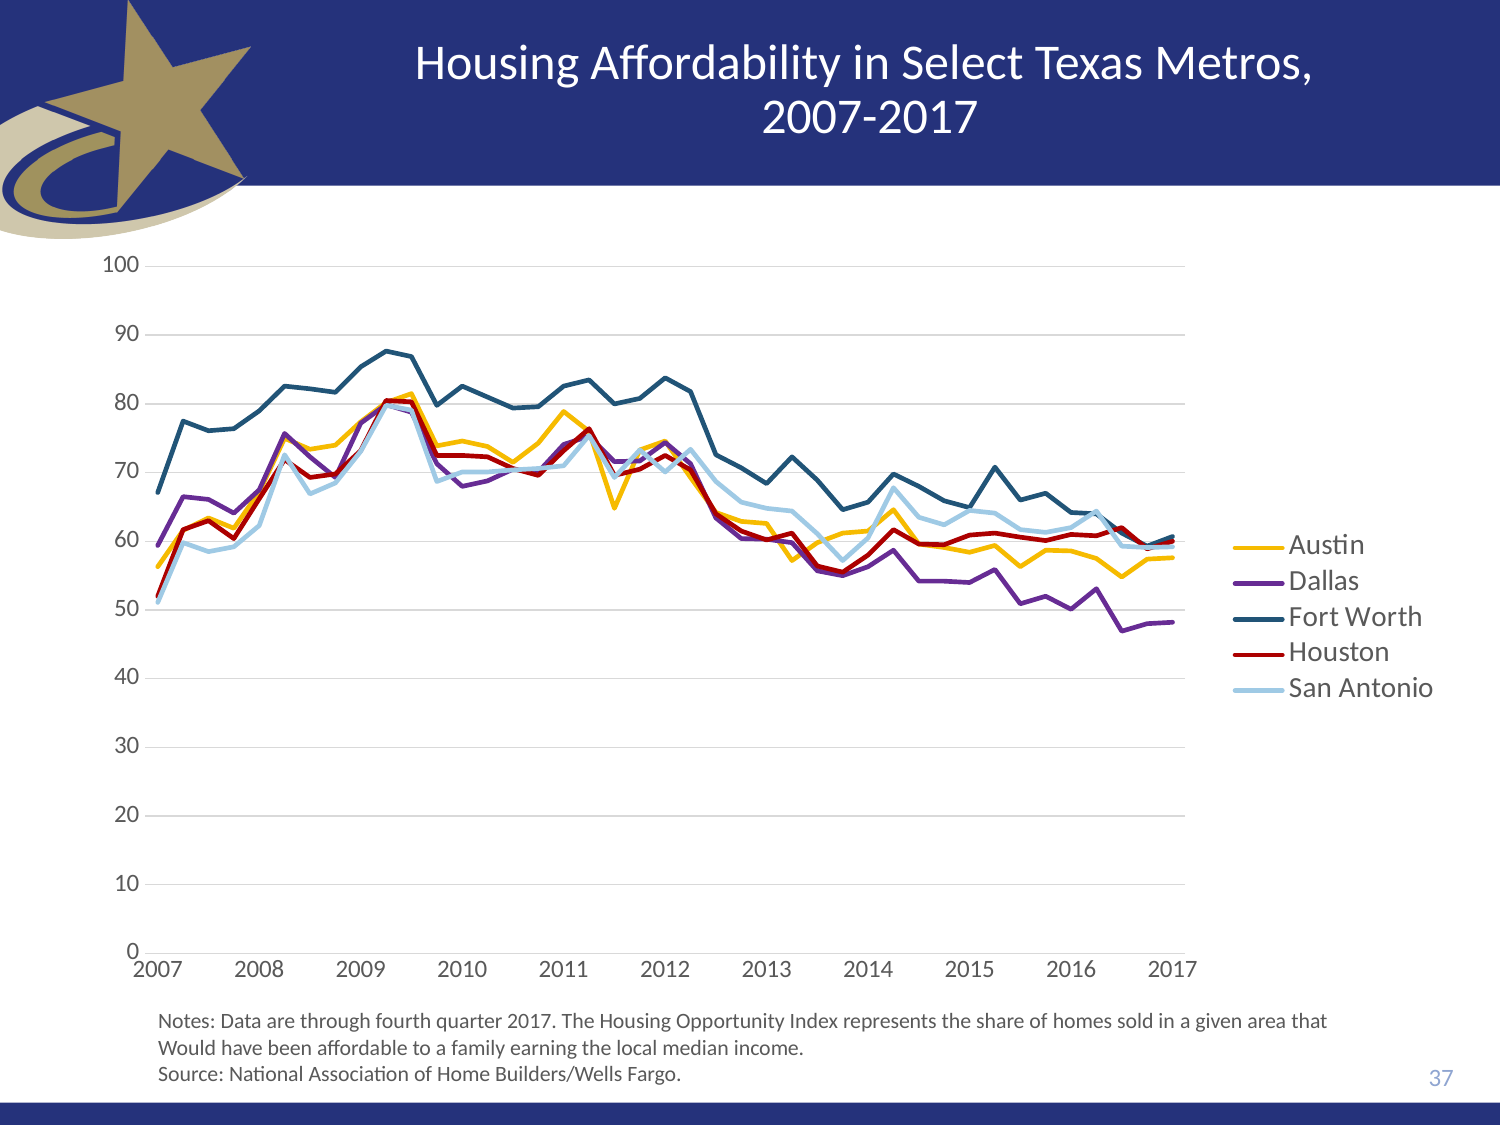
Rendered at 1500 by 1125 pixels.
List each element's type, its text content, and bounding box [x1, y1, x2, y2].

text_box Notes: Data are through fourth quarter 2017. The Housing Opportunity Index represents the share of homes sold in a given area that Would have been affordable to a family earning the local median income. Source: National Association of Home Builders/Wells Fargo. [143, 1000, 1350, 1093]
slide_number 37 [1335, 1050, 1469, 1103]
chart [74, 238, 1457, 1000]
picture [0, 0, 251, 239]
title Housing Affordability in Select Texas Metros, 2007-2017 [255, 15, 1485, 165]
